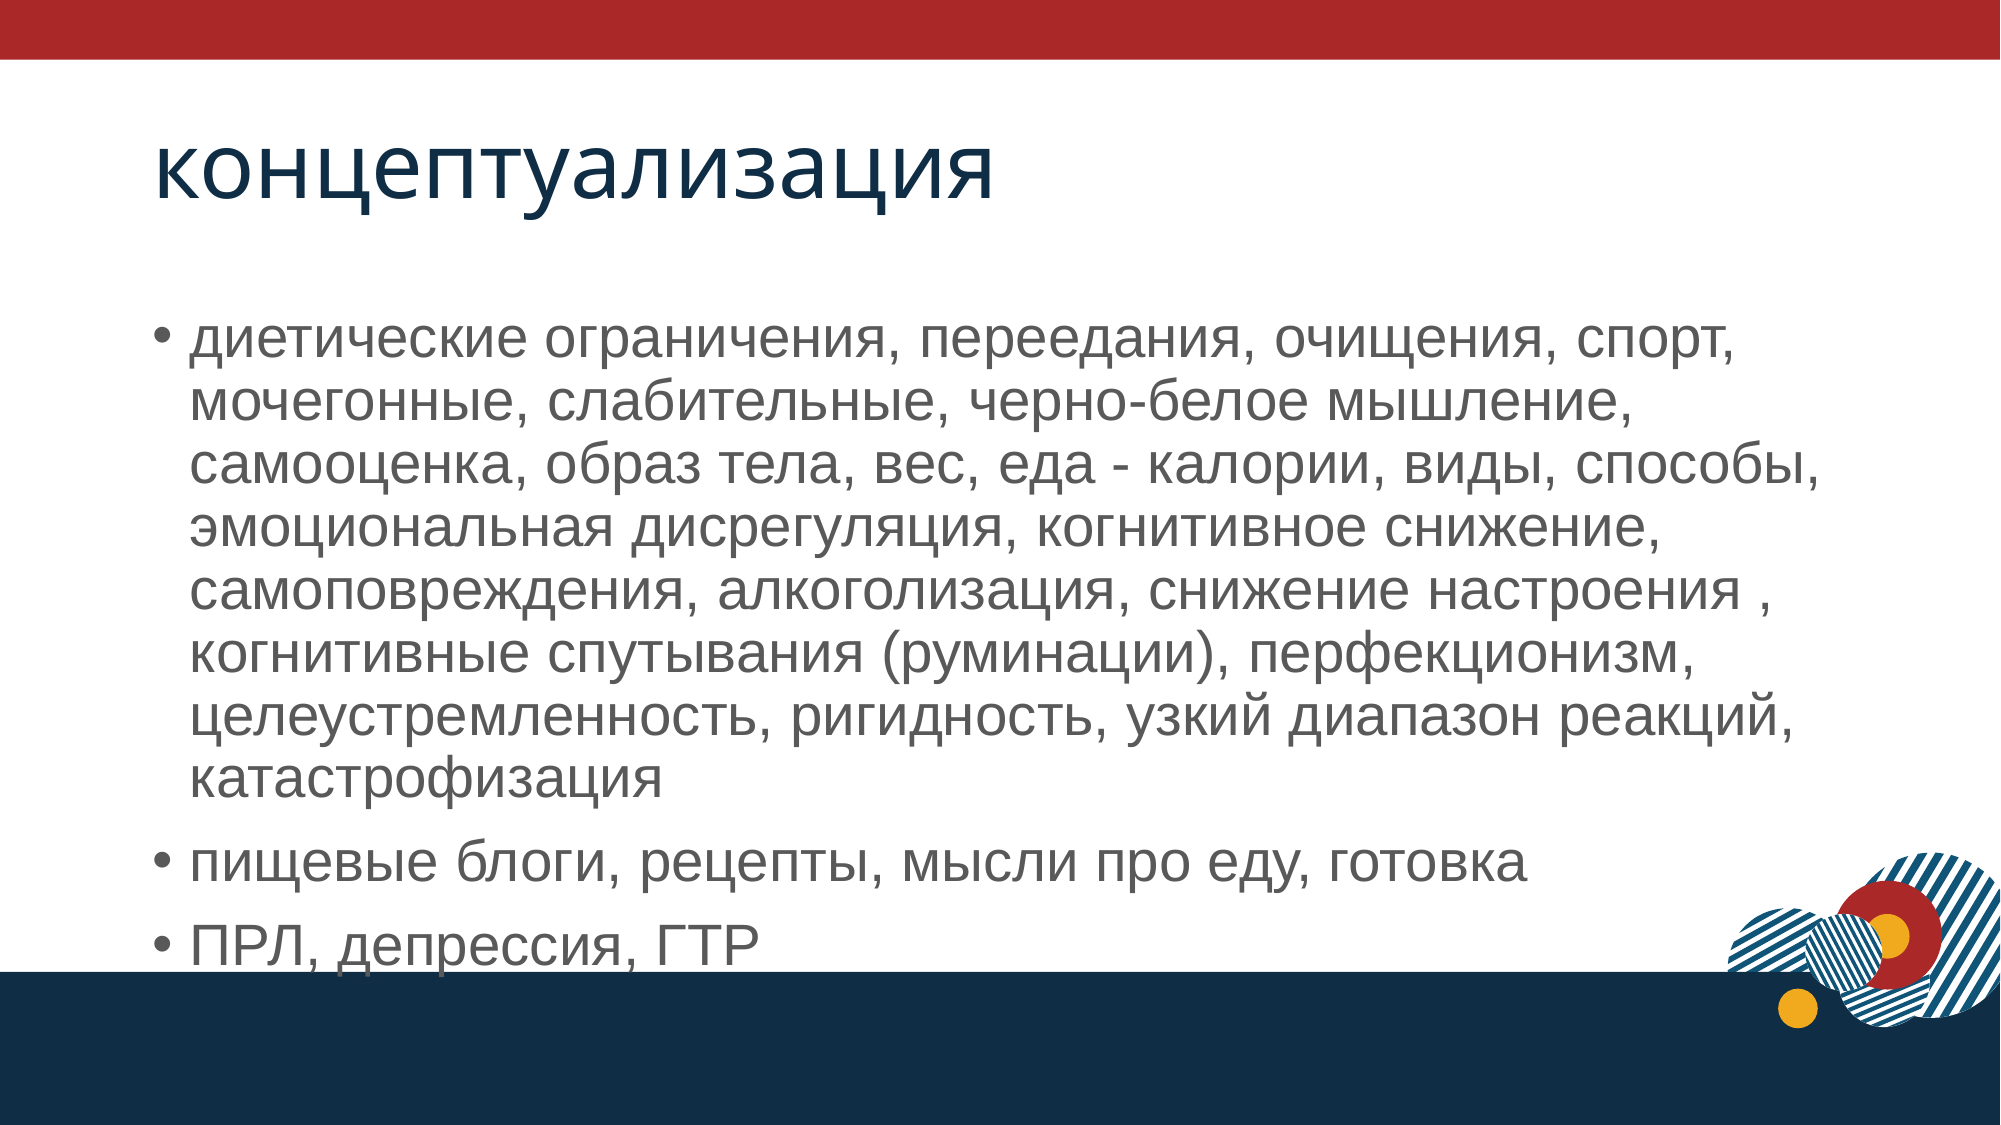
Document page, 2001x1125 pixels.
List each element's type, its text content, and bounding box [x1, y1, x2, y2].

list диетические ограничения, переедания, очищения, спорт, мочегонные, слабительные, черно-белое мышление, самооценка, образ тела, вес, еда - калории, виды, способы, эмоциональная дисрегуляция, когнитивное снижение, самоповреждения, алкоголизация, снижение настроения , когнитивные спутывания (руминации), перфекционизм, целеустремленность, ригидность, узкий диапазон реакций, катастрофизация пищевые блоги, рецепты, мысли про еду, готовка ПРЛ, депрессия, ГТР [137, 299, 1863, 921]
title концептуализация [137, 59, 1863, 278]
